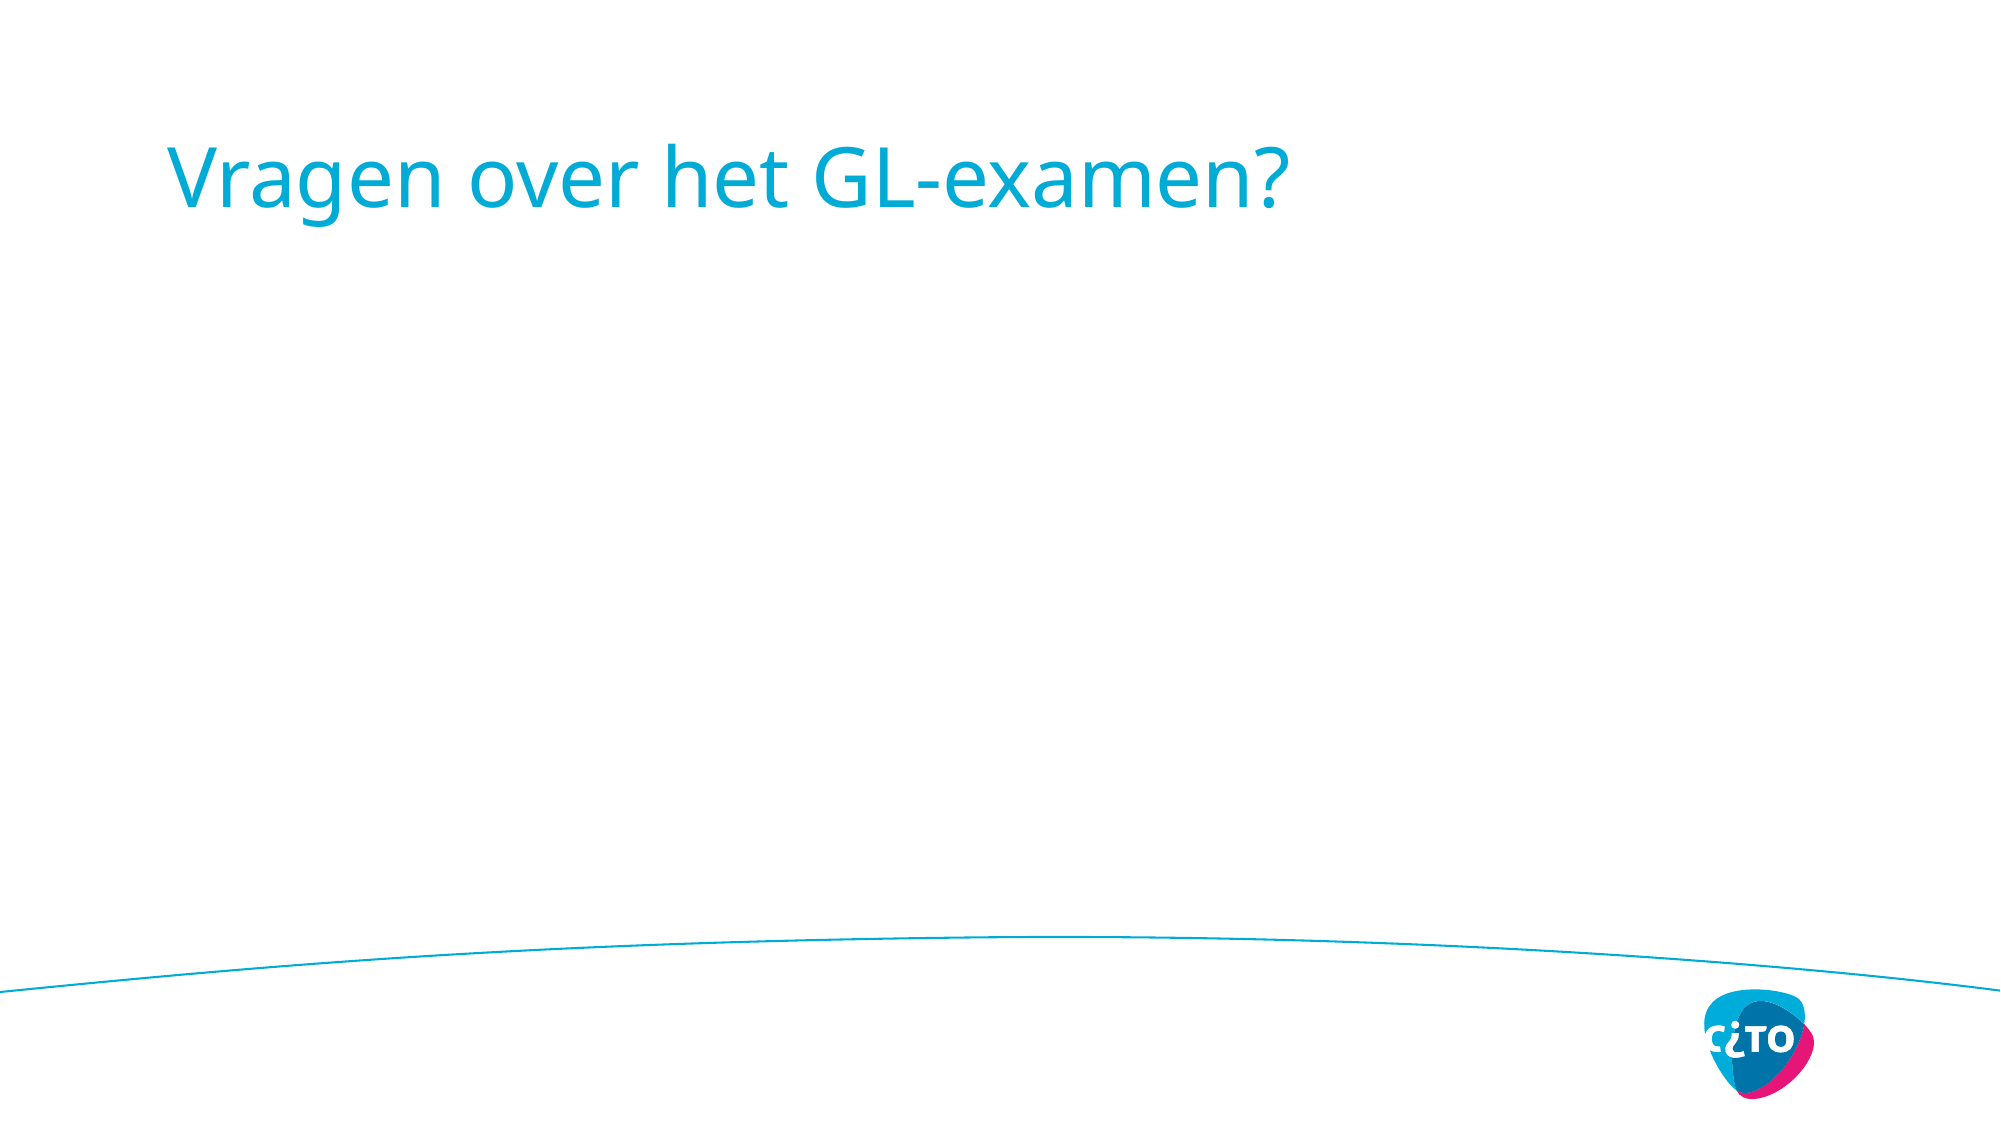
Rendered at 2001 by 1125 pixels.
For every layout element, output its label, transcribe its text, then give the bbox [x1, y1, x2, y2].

title Vragen over het GL-examen? [167, 71, 1833, 290]
